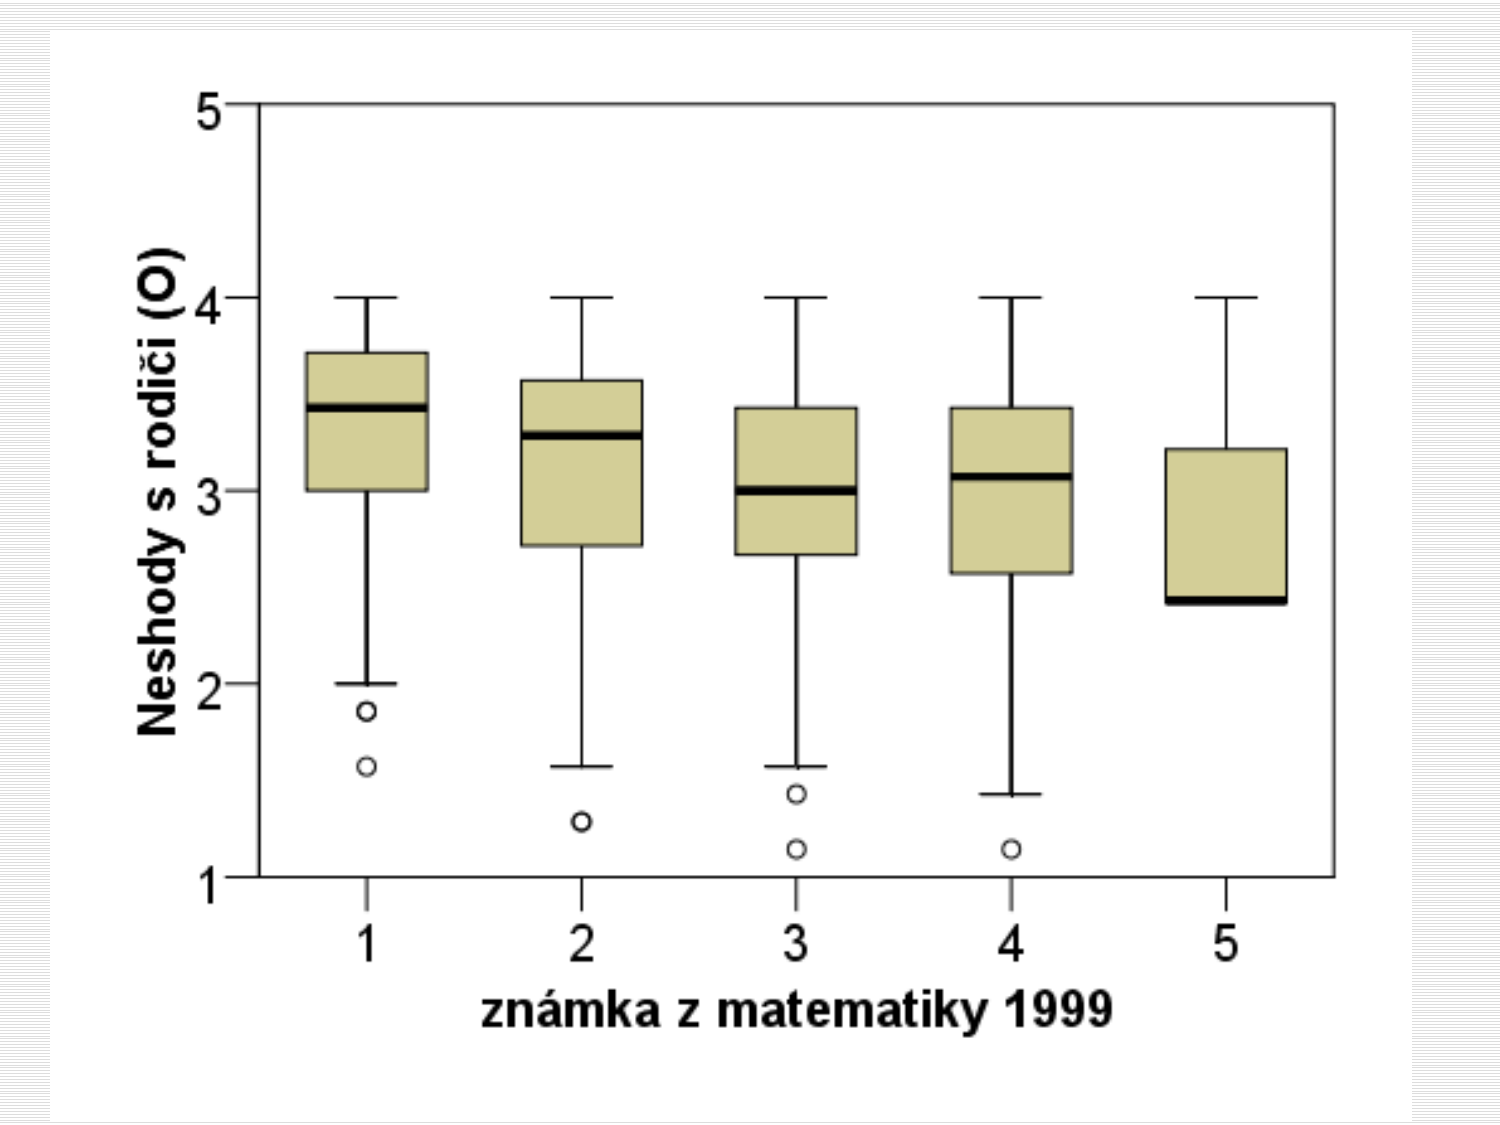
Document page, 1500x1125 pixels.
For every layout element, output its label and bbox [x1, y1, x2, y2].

list [50, 30, 1412, 1121]
